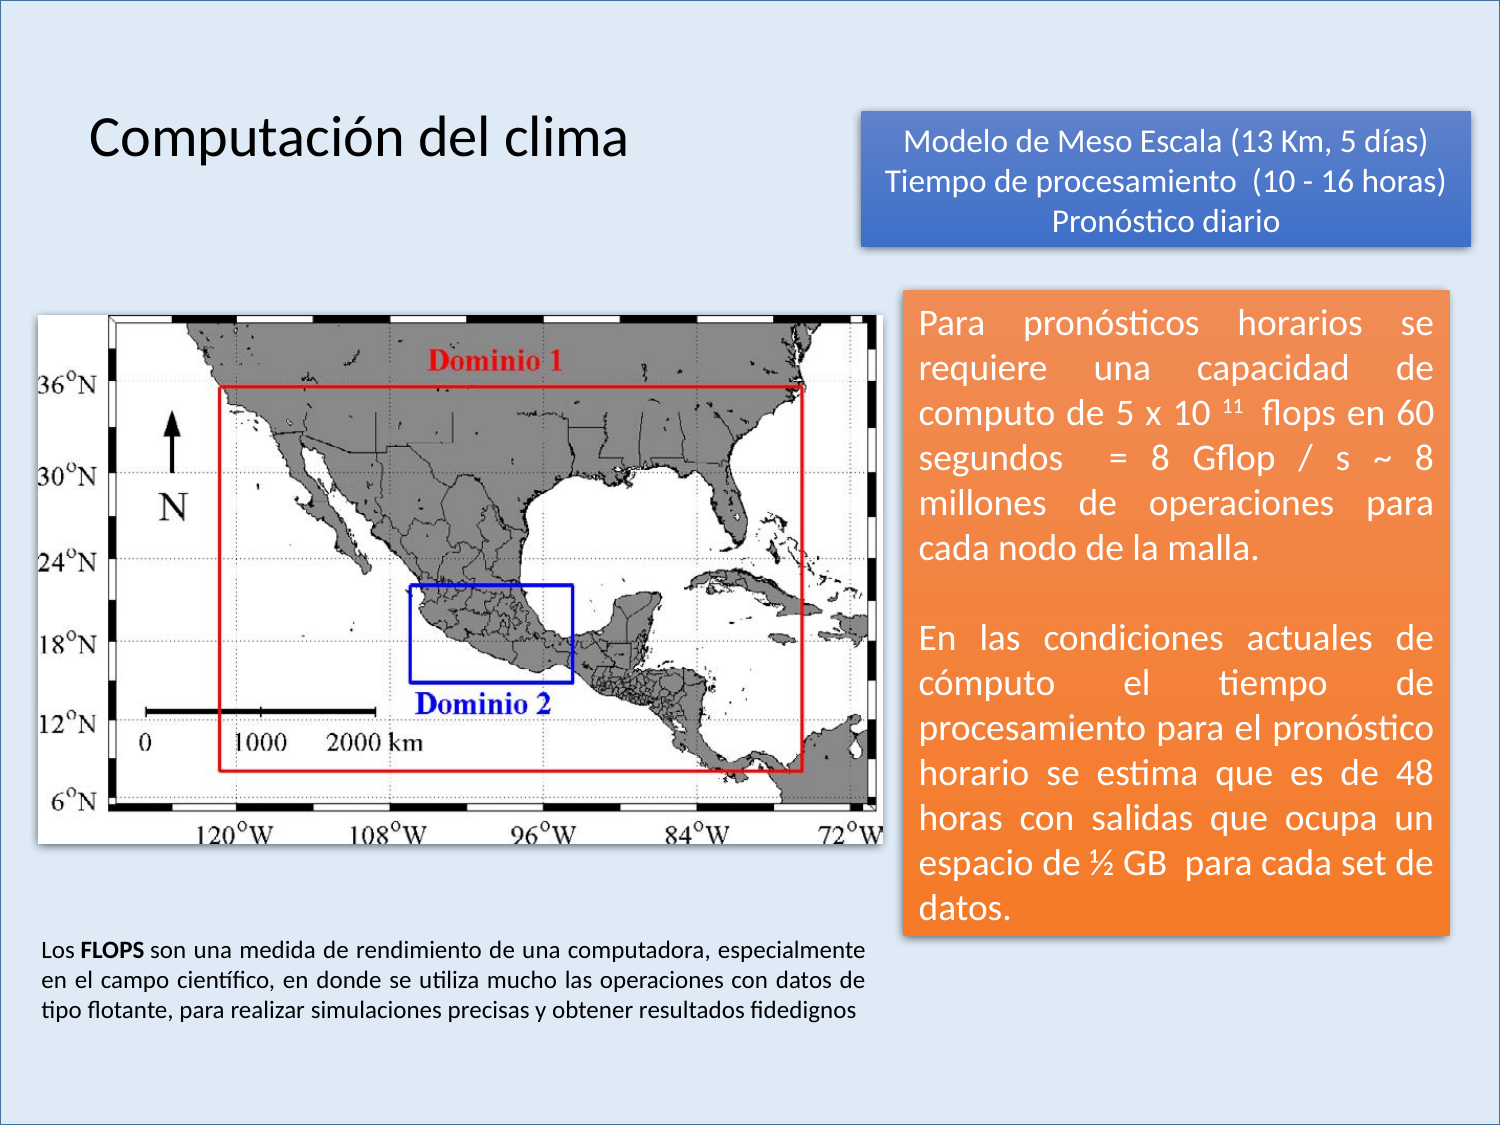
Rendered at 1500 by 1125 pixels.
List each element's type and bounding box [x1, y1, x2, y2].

text_box [26, 90, 1471, 1033]
text_box [0, 0, 1500, 1125]
